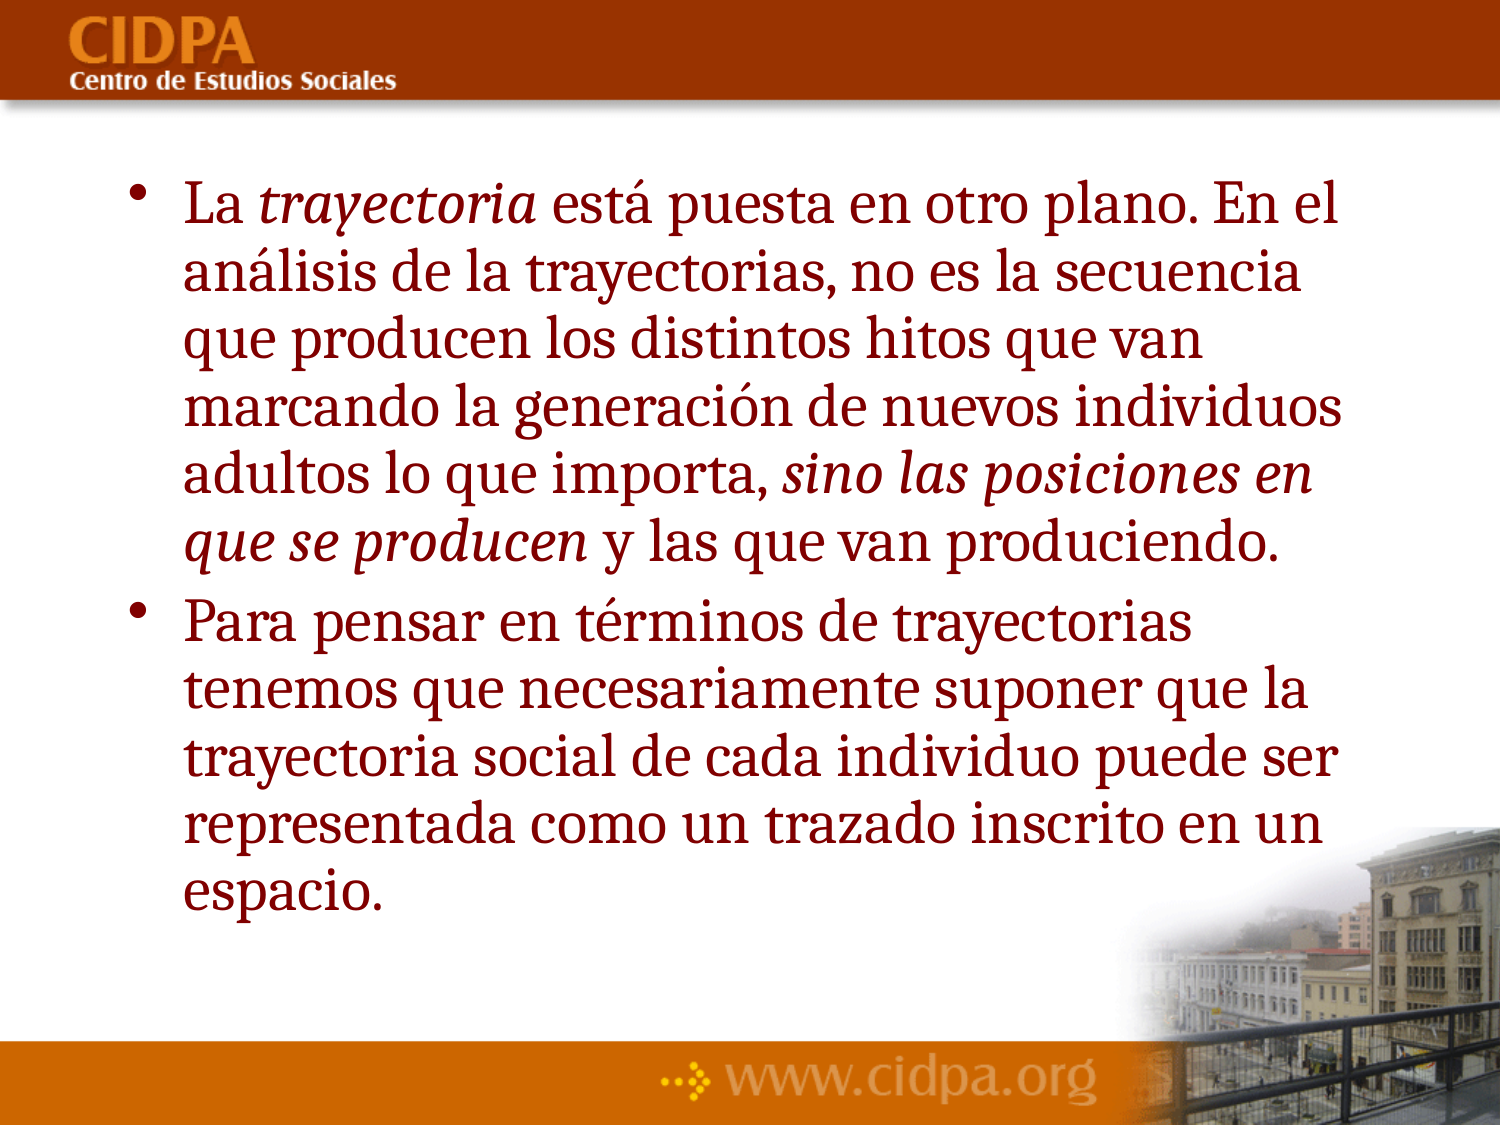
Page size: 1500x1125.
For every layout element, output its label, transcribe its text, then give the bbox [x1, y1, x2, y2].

picture [0, 0, 1500, 1125]
list La trayectoria está puesta en otro plano. En el análisis de la trayectorias, no es la secuencia que producen los distintos hitos que van marcando la generación de nuevos individuos adultos lo que importa, sino las posiciones en que se producen y las que van produciendo. Para pensar en términos de trayectorias tenemos que necesariamente suponer que la trayectoria social de cada individuo puede ser representada como un trazado inscrito en un espacio. [112, 162, 1388, 1000]
